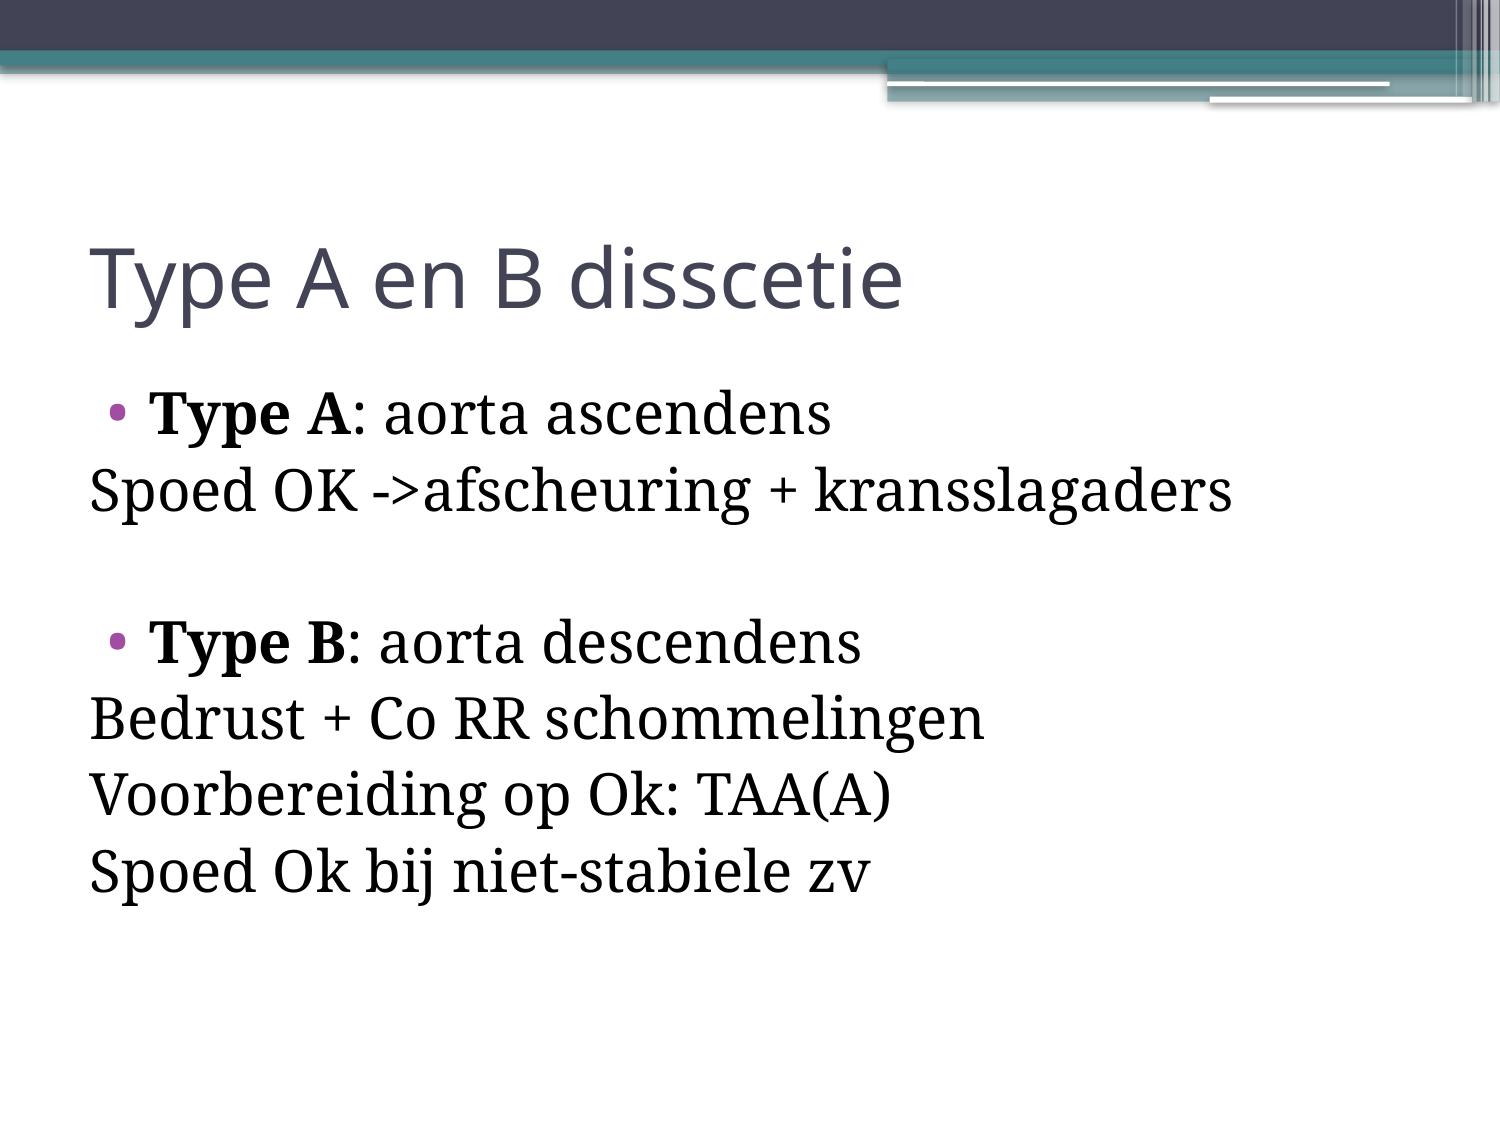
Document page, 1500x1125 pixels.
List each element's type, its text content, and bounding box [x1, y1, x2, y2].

title Type A en B disscetie [75, 187, 1425, 363]
list Type A: aorta ascendens Spoed OK ->afscheuring + kransslagaders Type B: aorta descendens Bedrust + Co RR schommelingen Voorbereiding op Ok: TAA(A) Spoed Ok bij niet-stabiele zv [75, 368, 1425, 1079]
